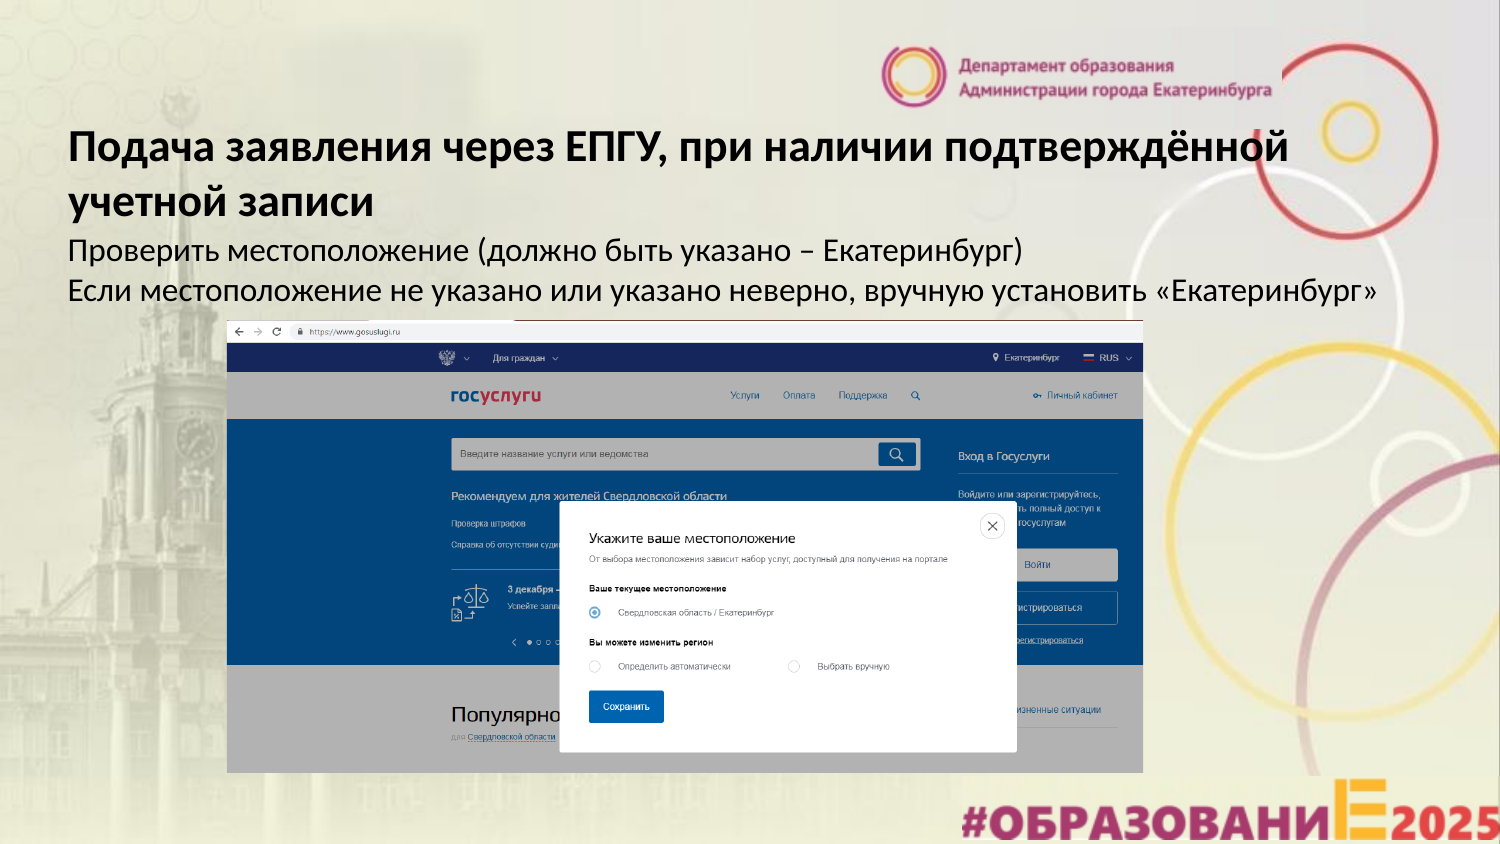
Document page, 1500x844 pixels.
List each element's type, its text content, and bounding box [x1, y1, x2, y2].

title Подача заявления через ЕПГУ, при наличии подтверждённой учетной записи [53, 117, 1317, 220]
picture [0, 0, 1500, 844]
text_box Проверить местоположение (должно быть указано – Екатеринбург) Если местоположение не указано или указано неверно, вручную установить «Екатеринбург» [53, 220, 1500, 316]
